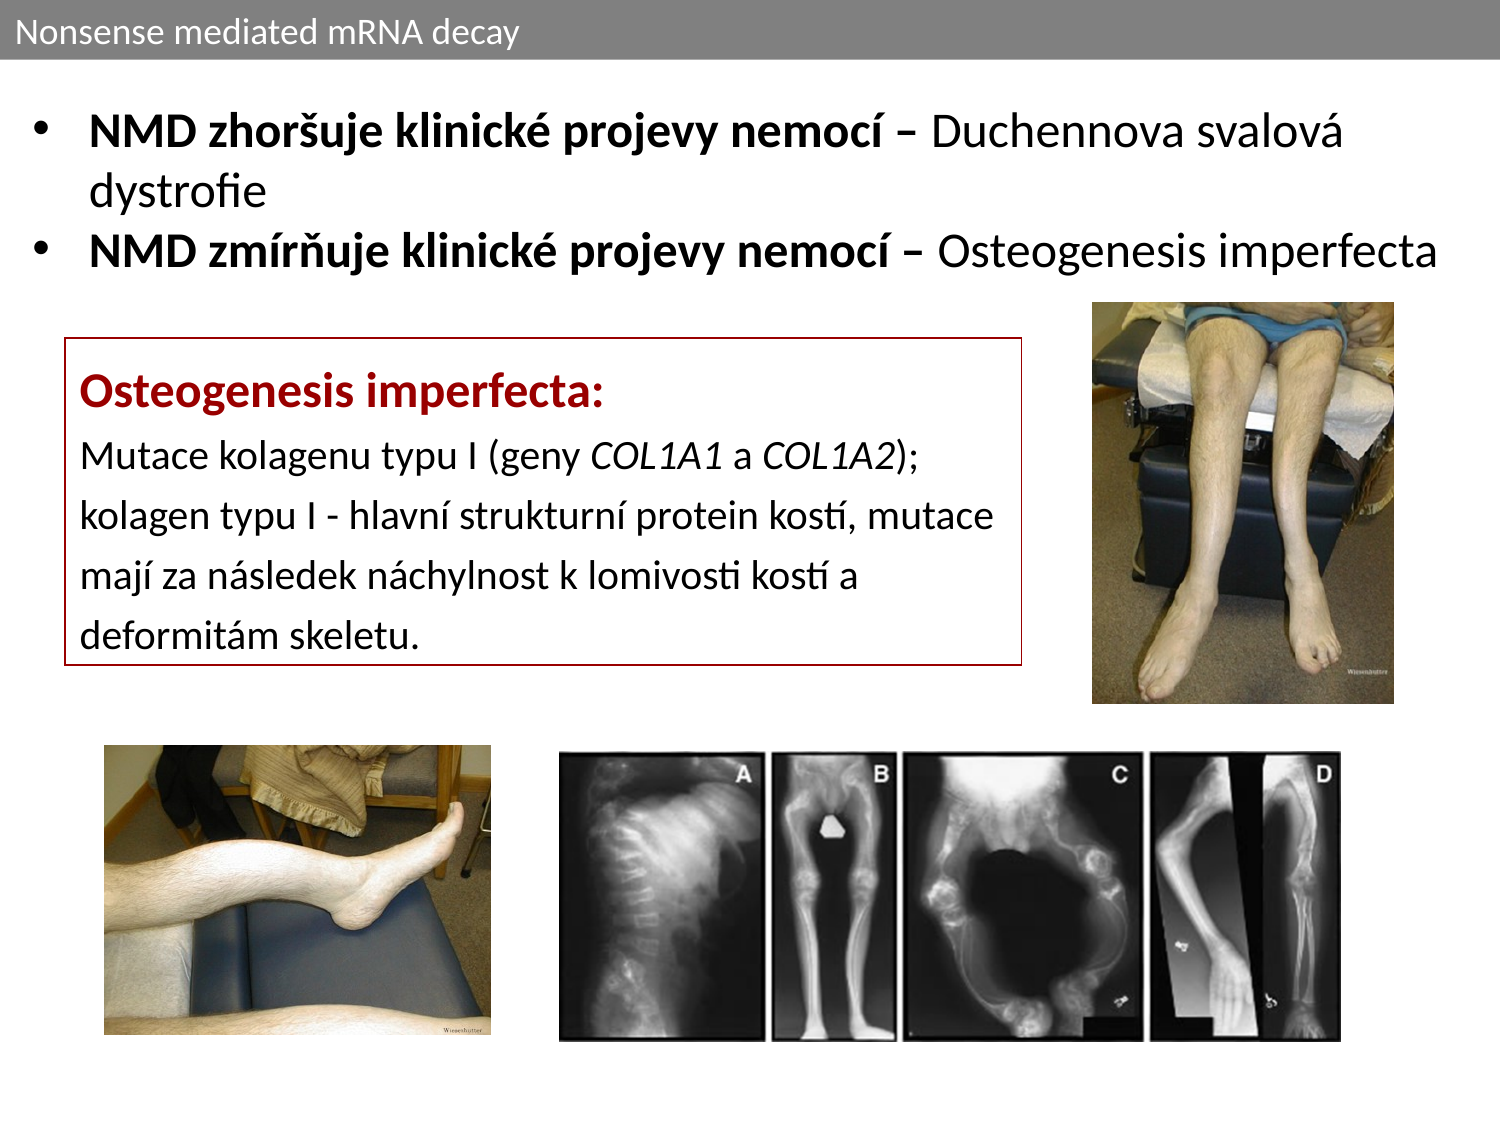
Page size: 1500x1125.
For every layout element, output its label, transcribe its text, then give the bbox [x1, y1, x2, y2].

picture [559, 751, 1341, 1042]
picture [1092, 302, 1394, 705]
picture [104, 745, 491, 1036]
text_box Nonsense mediated mRNA decay [0, 0, 1500, 60]
text_box NMD zhoršuje klinické projevy nemocí – Duchennova svalová dystrofie NMD zmírňuje klinické projevy nemocí – Osteogenesis imperfecta [17, 90, 1471, 285]
text_box Osteogenesis imperfecta: Mutace kolagenu typu I (geny COL1A1 a COL1A2); kolagen typu I - hlavní strukturní protein kostí, mutace mají za následek náchylnost k lomivosti kostí a deformitám skeletu. [64, 338, 1022, 665]
